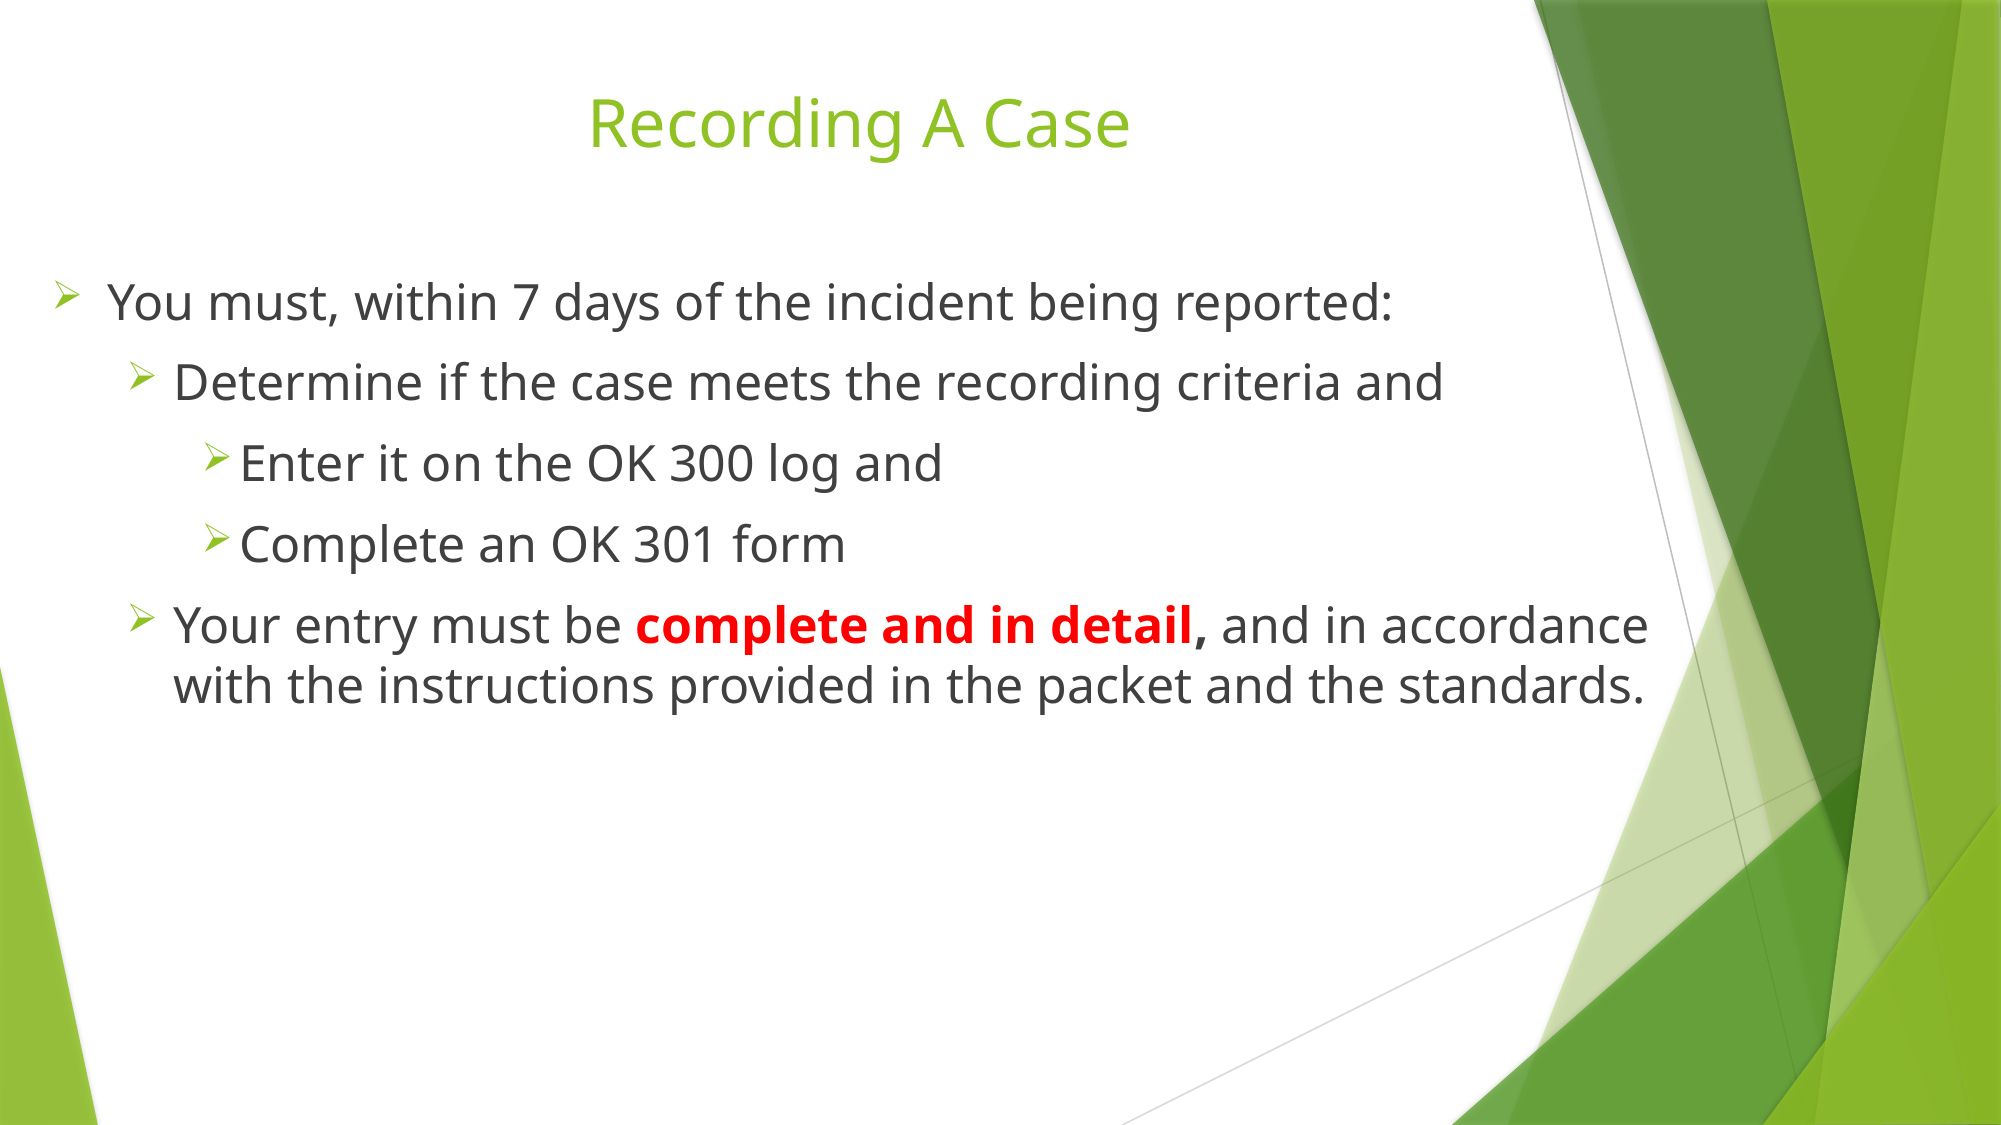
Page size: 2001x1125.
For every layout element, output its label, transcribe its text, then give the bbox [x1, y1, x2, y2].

title Recording A Case [260, 73, 1460, 262]
list You must, within 7 days of the incident being reported: Determine if the case meets the recording criteria and Enter it on the OK 300 log and Complete an OK 301 form Your entry must be complete and in detail, and in accordance with the instructions provided in the packet and the standards. [36, 262, 1684, 994]
